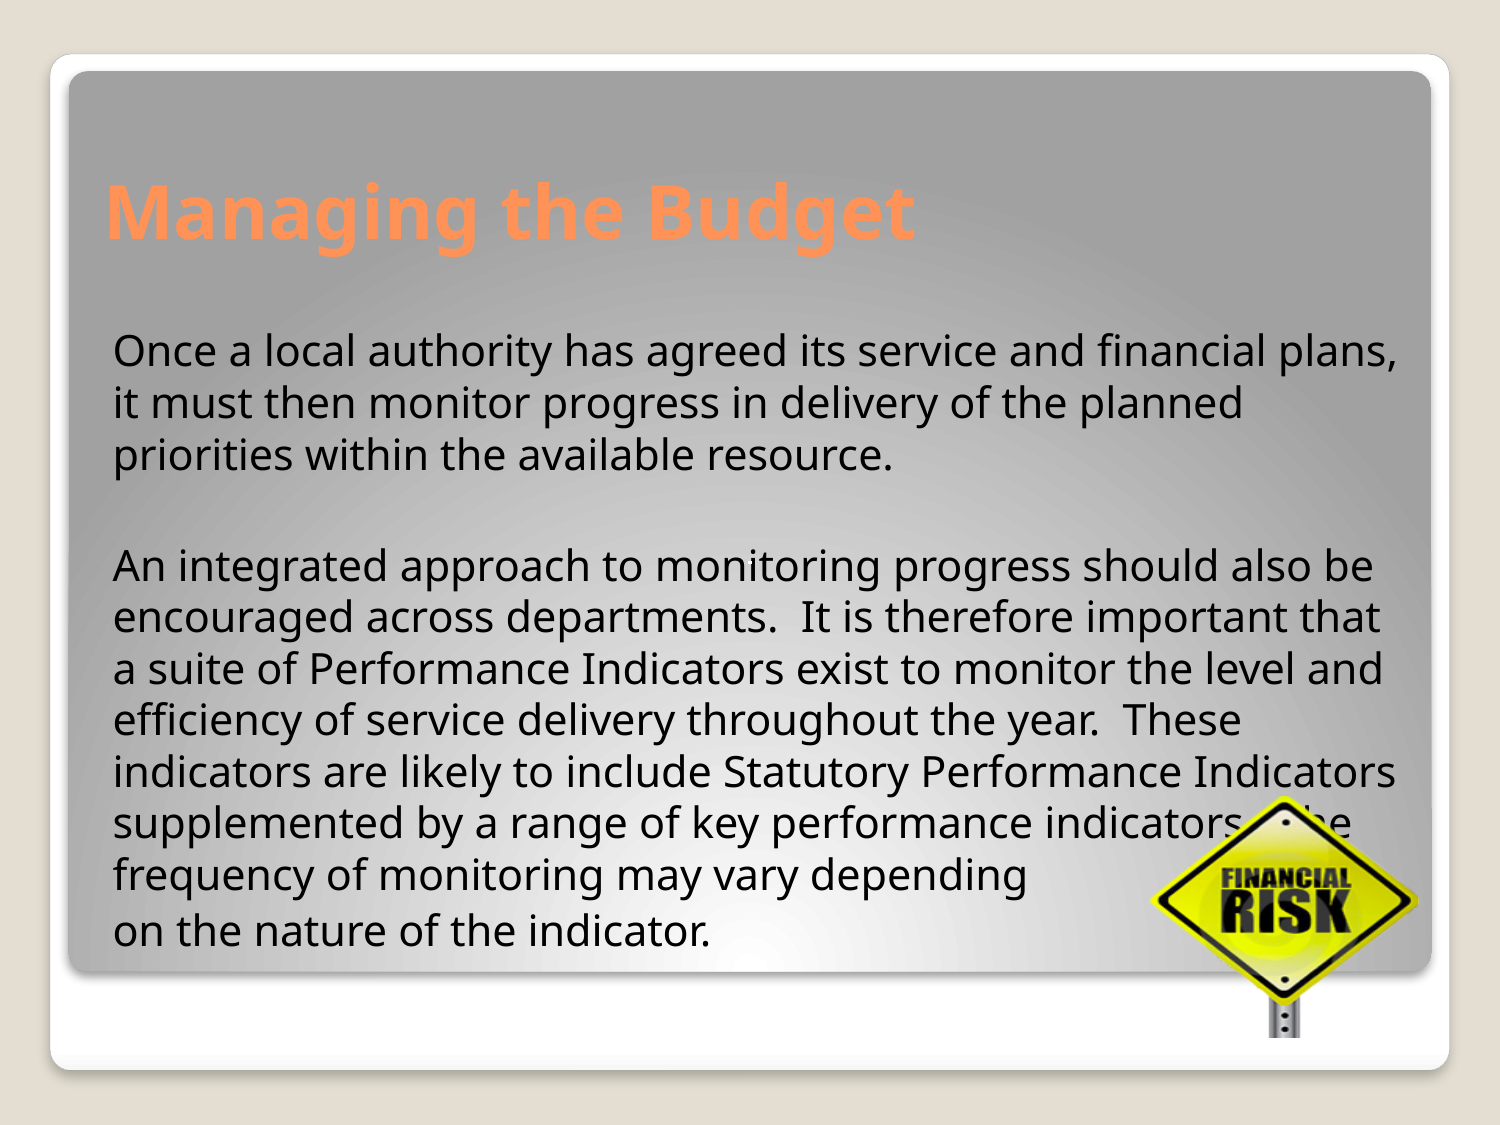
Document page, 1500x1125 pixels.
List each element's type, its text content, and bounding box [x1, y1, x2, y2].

list Once a local authority has agreed its service and financial plans, it must then monitor progress in delivery of the planned priorities within the available resource. An integrated approach to monitoring progress should also be encouraged across departments. It is therefore important that a suite of Performance Indicators exist to monitor the level and efficiency of service delivery throughout the year. These indicators are likely to include Statutory Performance Indicators supplemented by a range of key performance indicators. The frequency of monitoring may vary depending on the nature of the indicator. [82, 86, 1425, 965]
title Managing the Budget [1425, 90, 1431, 263]
picture [1127, 795, 1441, 1038]
